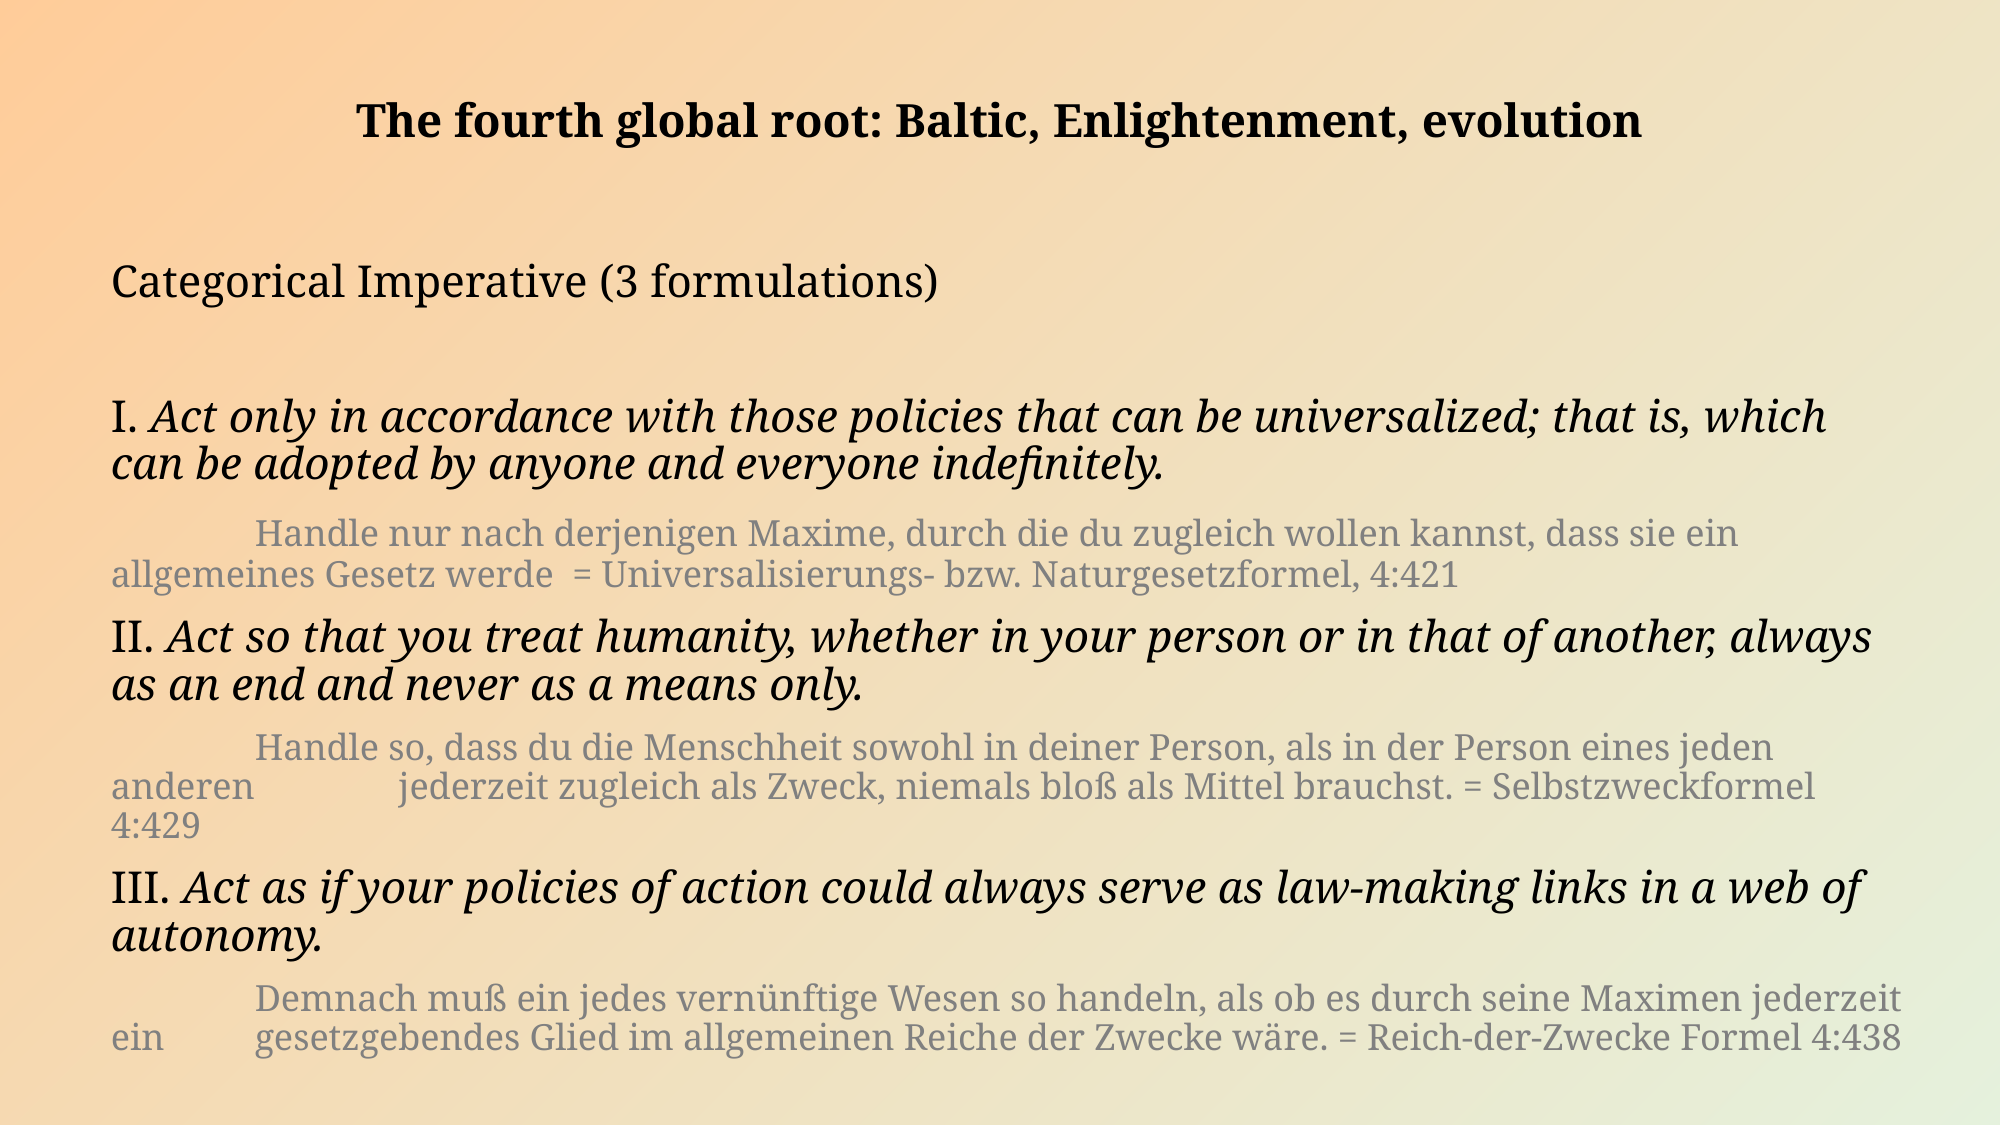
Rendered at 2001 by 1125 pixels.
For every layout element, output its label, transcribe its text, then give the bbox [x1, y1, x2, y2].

subtitle Categorical Imperative (3 formulations) I. Act only in accordance with those policies that can be universalized; that is, which can be adopted by anyone and everyone indefinitely. Handle nur nach derjenigen Maxime, durch die du zugleich wollen kannst, dass sie ein allgemeines Gesetz werde = Universalisierungs- bzw. Naturgesetzformel, 4:421 II. Act so that you treat humanity, whether in your person or in that of another, always as an end and never as a means only. Handle so, dass du die Menschheit sowohl in deiner Person, als in der Person eines jeden anderen jederzeit zugleich als Zweck, niemals bloß als Mittel brauchst. = Selbstzweckformel 4:429 III. Act as if your policies of action could always serve as law-making links in a web of autonomy. Demnach muß ein jedes vernünftige Wesen so handeln, als ob es durch seine Maximen jederzeit ein gesetzgebendes Glied im allgemeinen Reiche der Zwecke wäre. = Reich-der-Zwecke Formel 4:438 [95, 252, 1930, 1073]
title The fourth global root: Baltic, Enlightenment, evolution [249, 43, 1750, 215]
